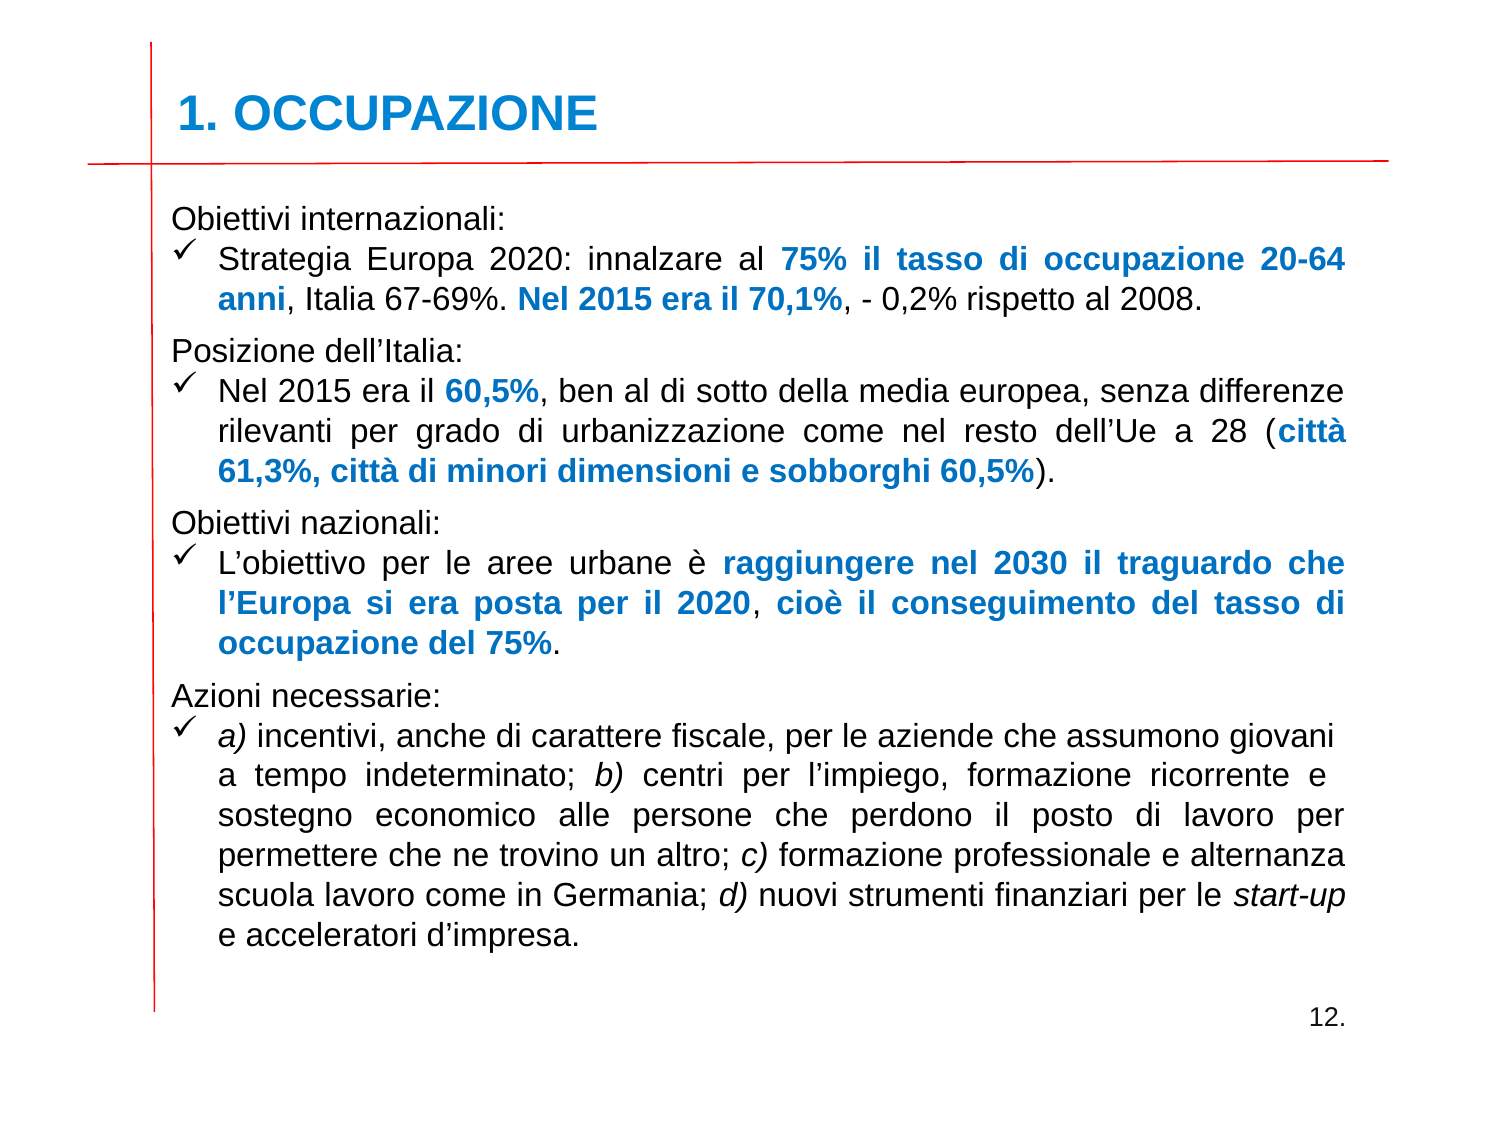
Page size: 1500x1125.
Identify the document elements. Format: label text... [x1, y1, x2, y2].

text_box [88, 42, 1389, 1012]
text_box Obiettivi internazionali: Strategia Europa 2020: innalzare al 75% il tasso di occupazione 20-64 anni, Italia 67-69%. Nel 2015 era il 70,1%, - 0,2% rispetto al 2008. Posizione dell’Italia: Nel 2015 era il 60,5%, ben al di sotto della media europea, senza differenze rilevanti per grado di urbanizzazione come nel resto dell’Ue a 28 (città 61,3%, città di minori dimensioni e sobborghi 60,5%). Obiettivi nazionali: L’obiettivo per le aree urbane è raggiungere nel 2030 il traguardo che l’Europa si era posta per il 2020, cioè il conseguimento del tasso di occupazione del 75%. Azioni necessarie: a) incentivi, anche di carattere fiscale, per le aziende che assumono giovani a tempo indeterminato; b) centri per l’impiego, formazione ricorrente e sostegno economico alle persone che perdono il posto di lavoro per permettere che ne trovino un altro; c) formazione professionale e alternanza scuola lavoro come in Germania; d) nuovi strumenti finanziari per le start-up e acceleratori d’impresa. 12. [156, 1020, 1361, 1040]
